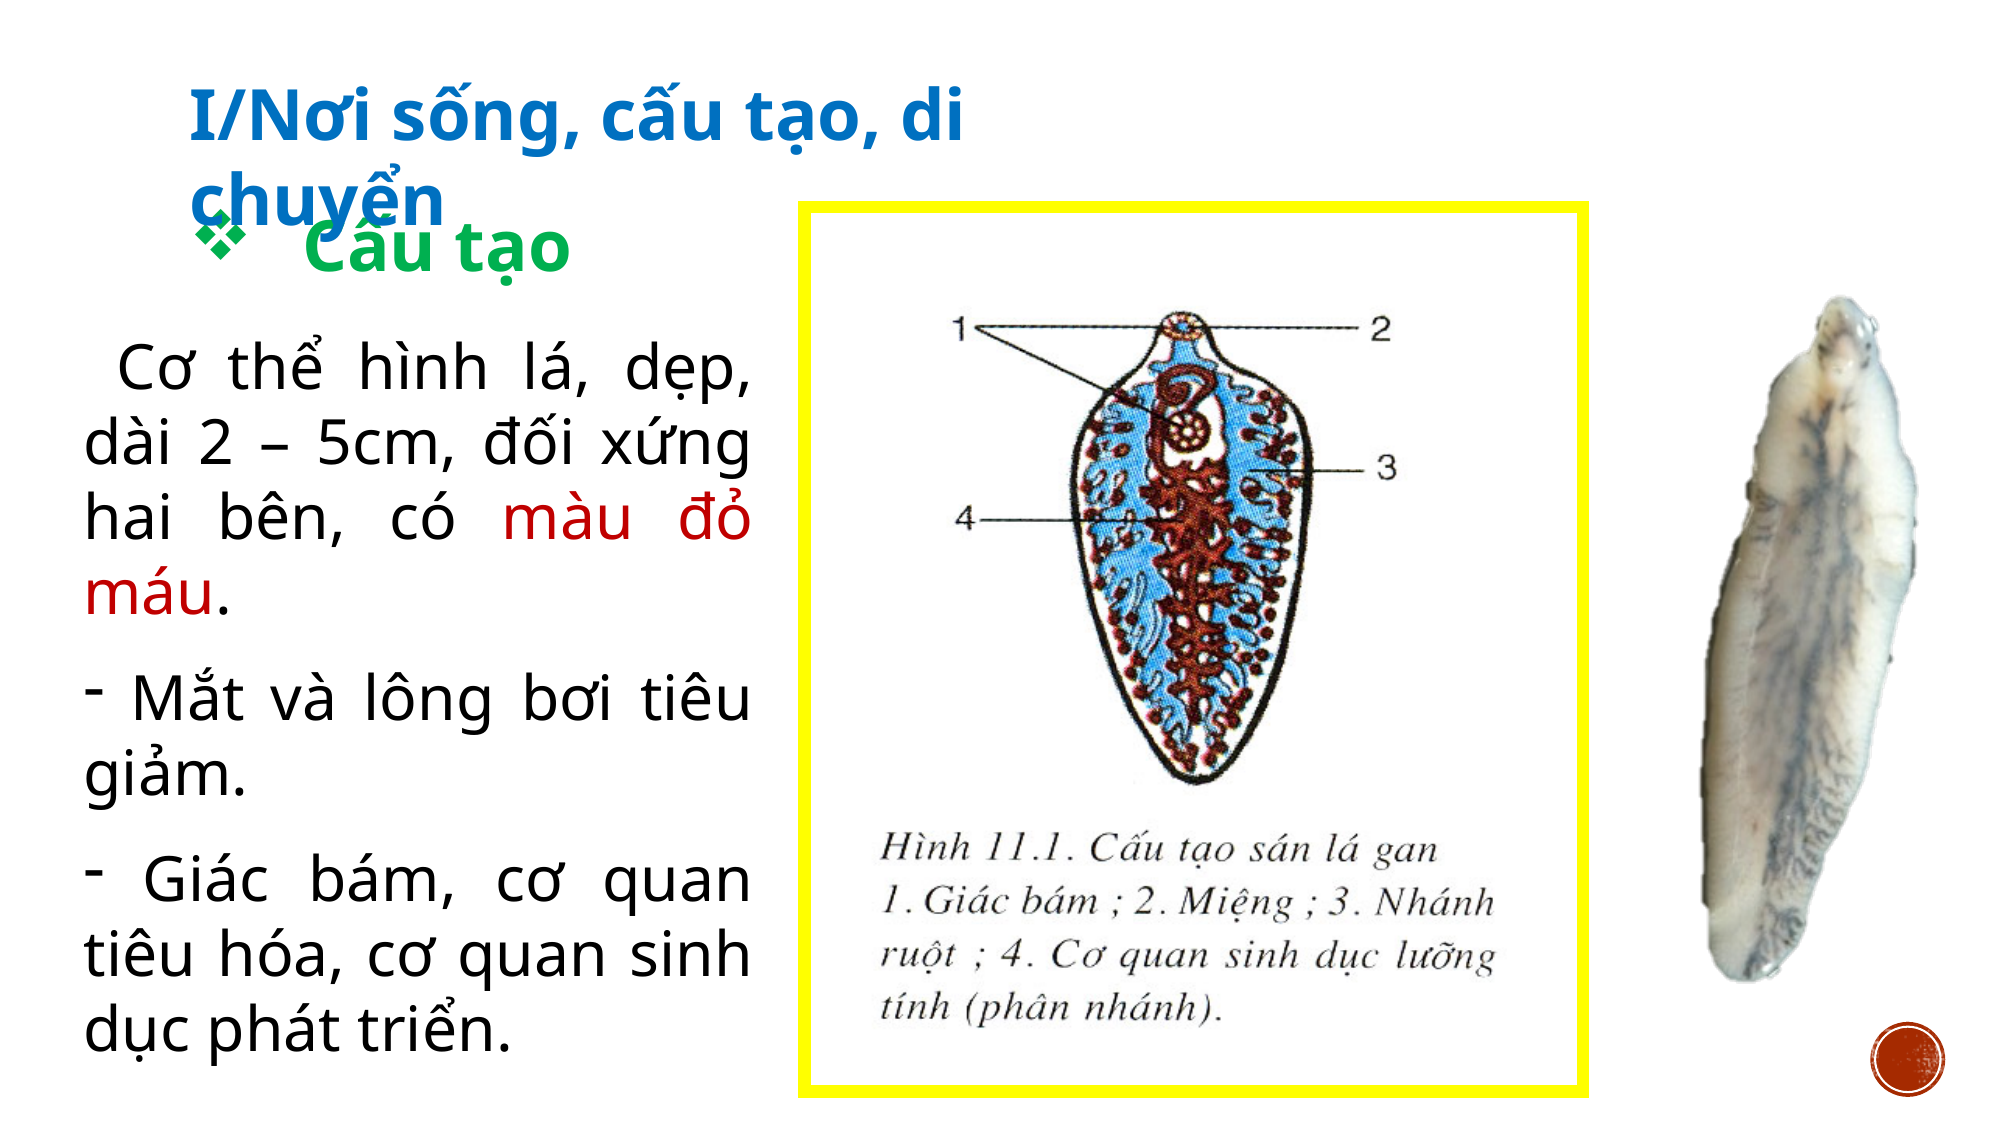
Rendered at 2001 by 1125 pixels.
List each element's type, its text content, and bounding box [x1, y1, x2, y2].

text_box I/Nơi sống, cấu tạo, di chuyển [174, 62, 1250, 247]
picture [1607, 249, 2001, 1050]
picture [811, 213, 1577, 1085]
text_box Cơ thể hình lá, dẹp, dài 2 – 5cm, đối xứng hai bên, có màu đỏ máu. Mắt và lông bơi tiêu giảm. Giác bám, cơ quan tiêu hóa, cơ quan sinh dục phát triển. [68, 319, 769, 1125]
text_box Cấu tạo [174, 247, 663, 294]
